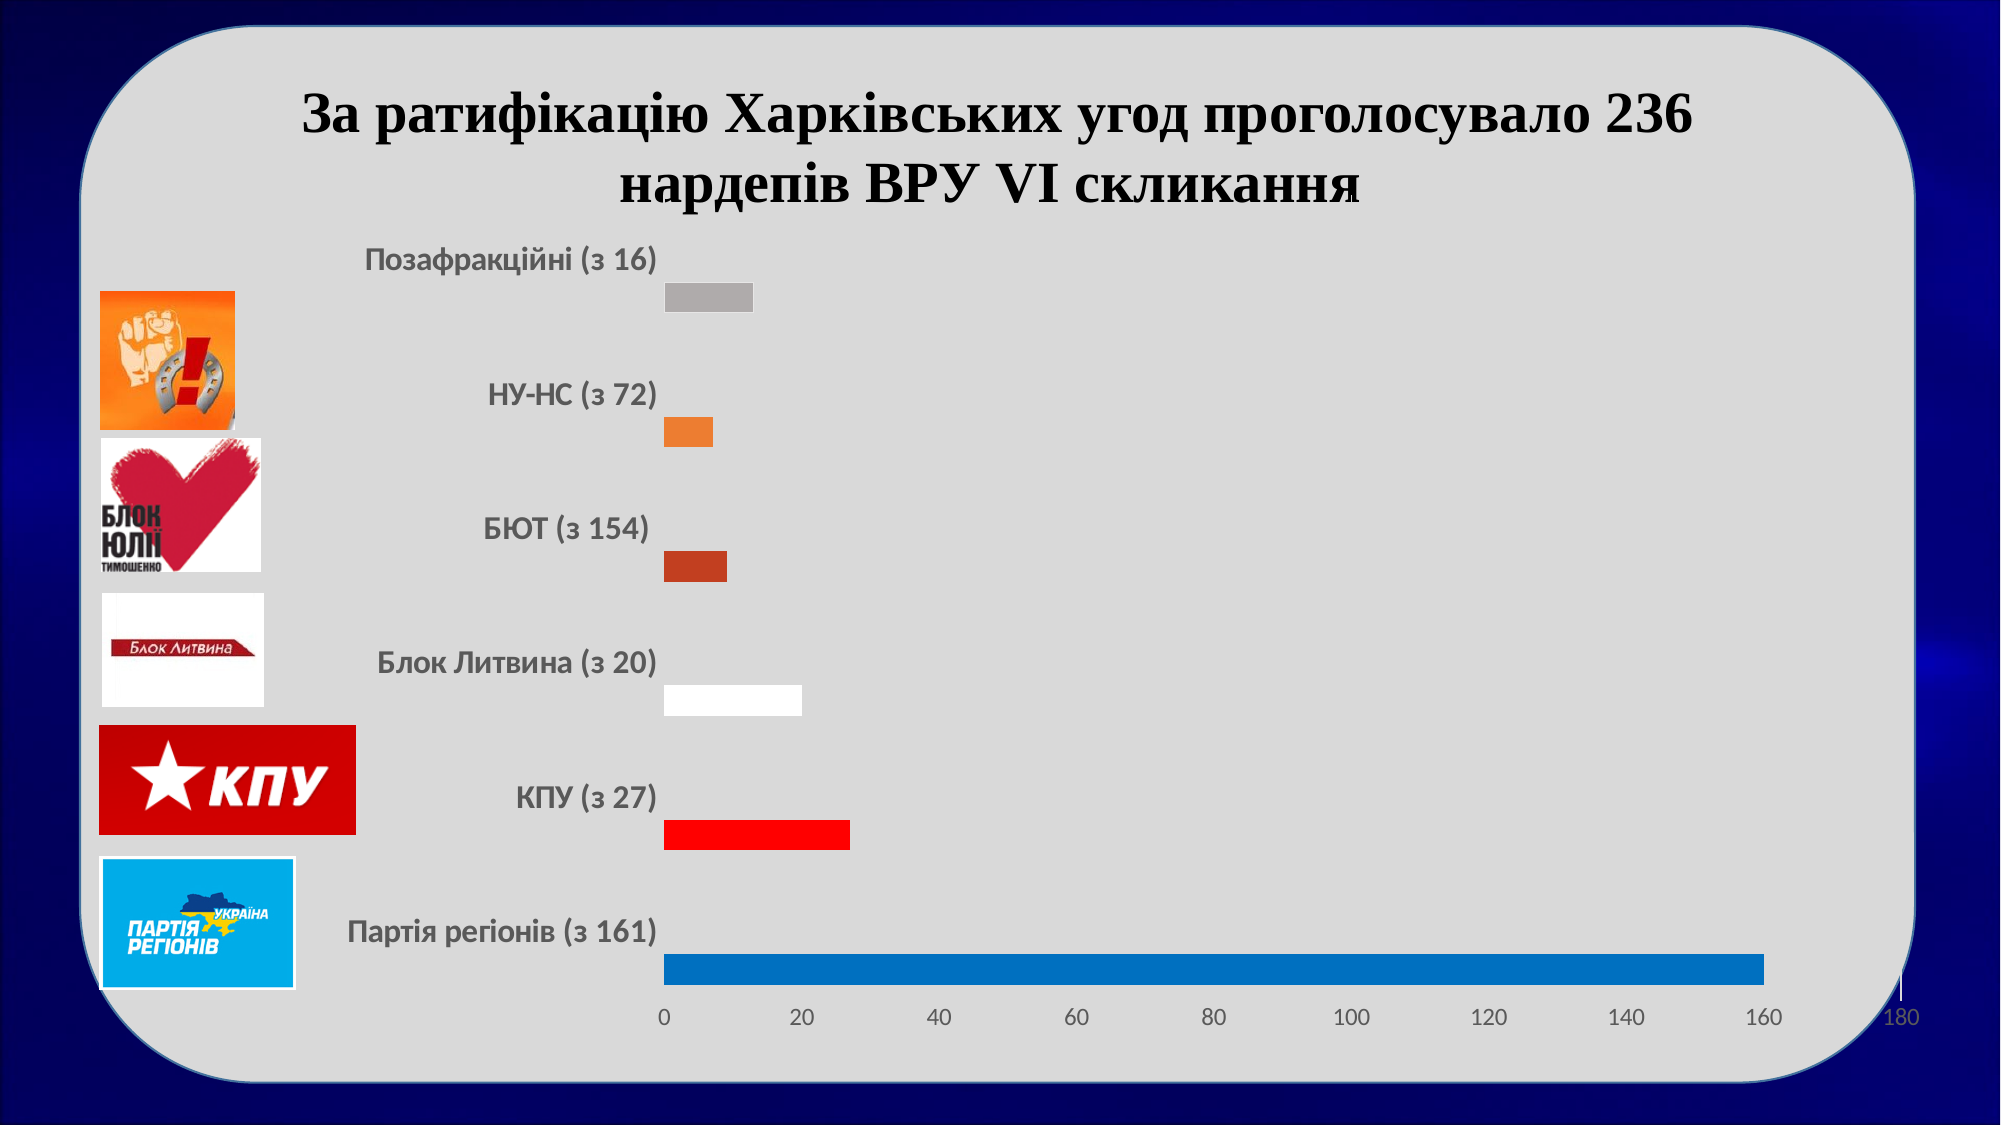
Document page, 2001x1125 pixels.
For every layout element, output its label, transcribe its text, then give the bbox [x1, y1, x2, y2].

text_box За ратифікацію Харківських угод проголосувало 236 нардепів ВРУ VI скликання [207, 66, 1788, 222]
text_box [99, 990, 1842, 1084]
chart [262, 161, 1941, 1051]
picture [0, 0, 2001, 1125]
text_box [78, 24, 1912, 989]
